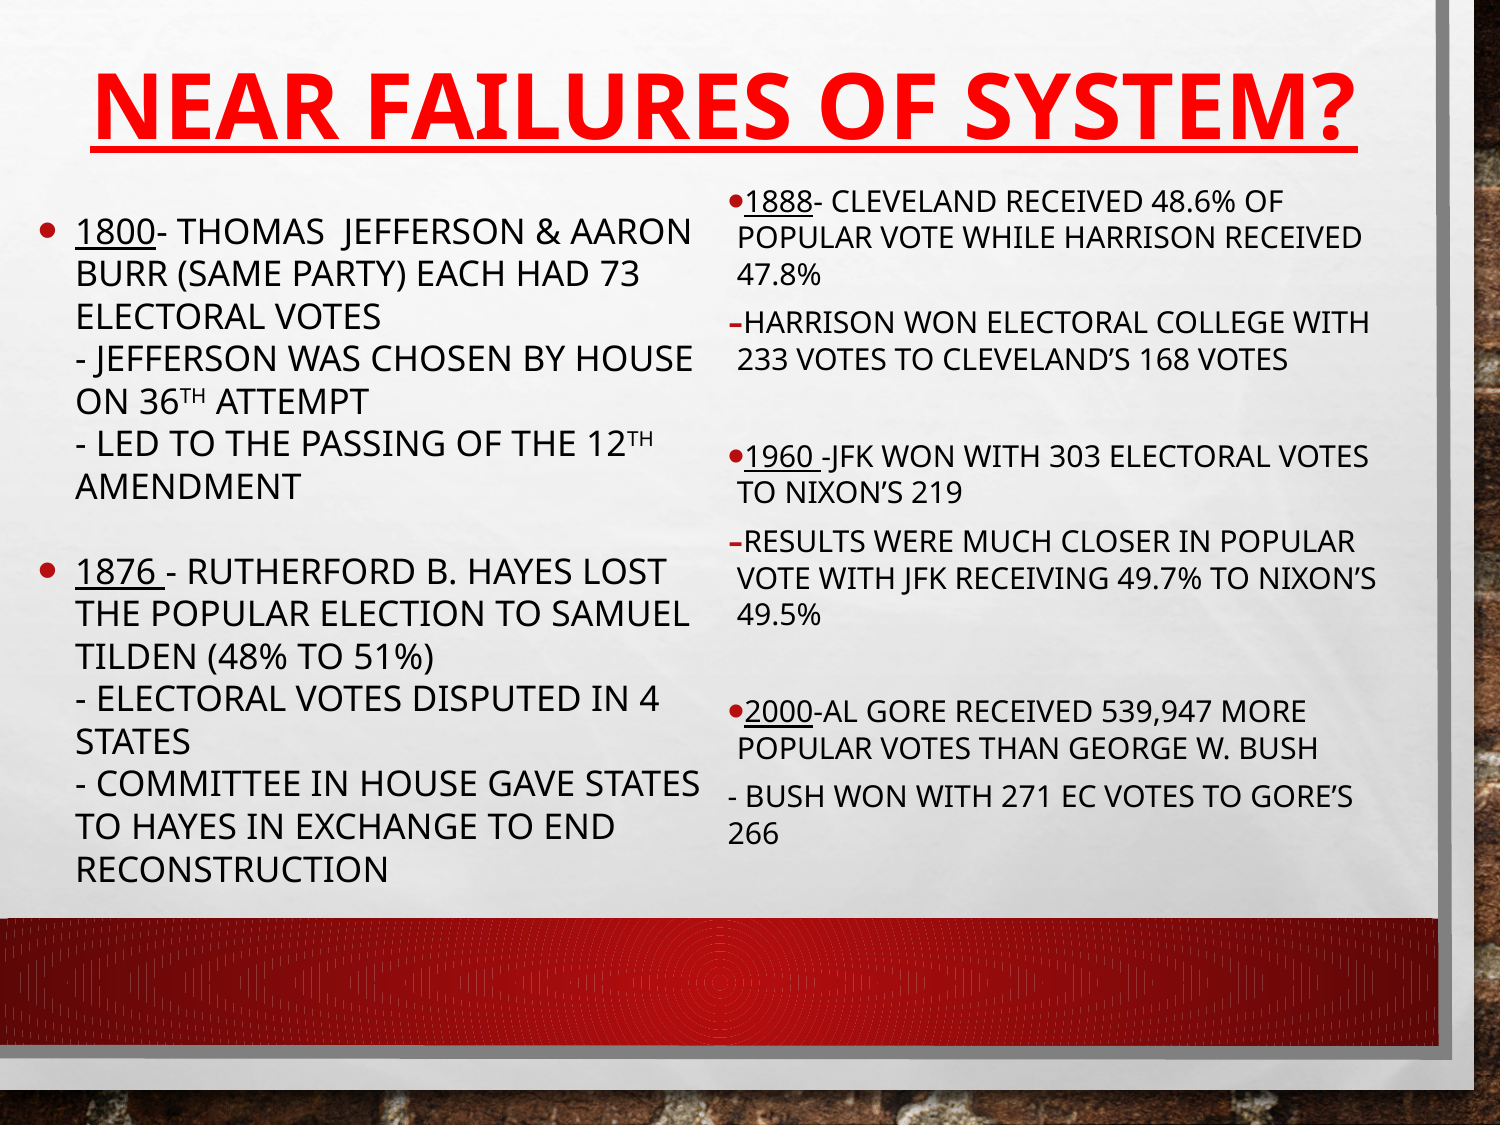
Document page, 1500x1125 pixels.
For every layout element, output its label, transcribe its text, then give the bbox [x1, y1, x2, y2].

title Near Failures of System? [75, 45, 1415, 175]
list 1800- Thomas Jefferson & Aaron Burr (same party) each had 73 electoral votes - Jefferson was chosen by House on 36th attempt - Led to the passing of the 12th Amendment 1876 - Rutherford B. Hayes lost the popular election to Samuel Tilden (48% to 51%) - Electoral votes disputed in 4 states - Committee in House gave states to Hayes in exchange to end Reconstruction [22, 201, 712, 913]
text_box 1888- Cleveland received 48.6% of popular vote while Harrison received 47.8% Harrison won electoral college with 233 votes to Cleveland’s 168 votes 1960 -JFK won with 303 electoral votes to Nixon’s 219 Results were much closer in popular vote with JFK receiving 49.7% to Nixon’s 49.5% 2000-Al Gore received 539,947 more popular votes than George W. Bush - Bush won with 271 EC votes to Gore’s 266 [712, 174, 1415, 913]
picture [0, 0, 1500, 1125]
